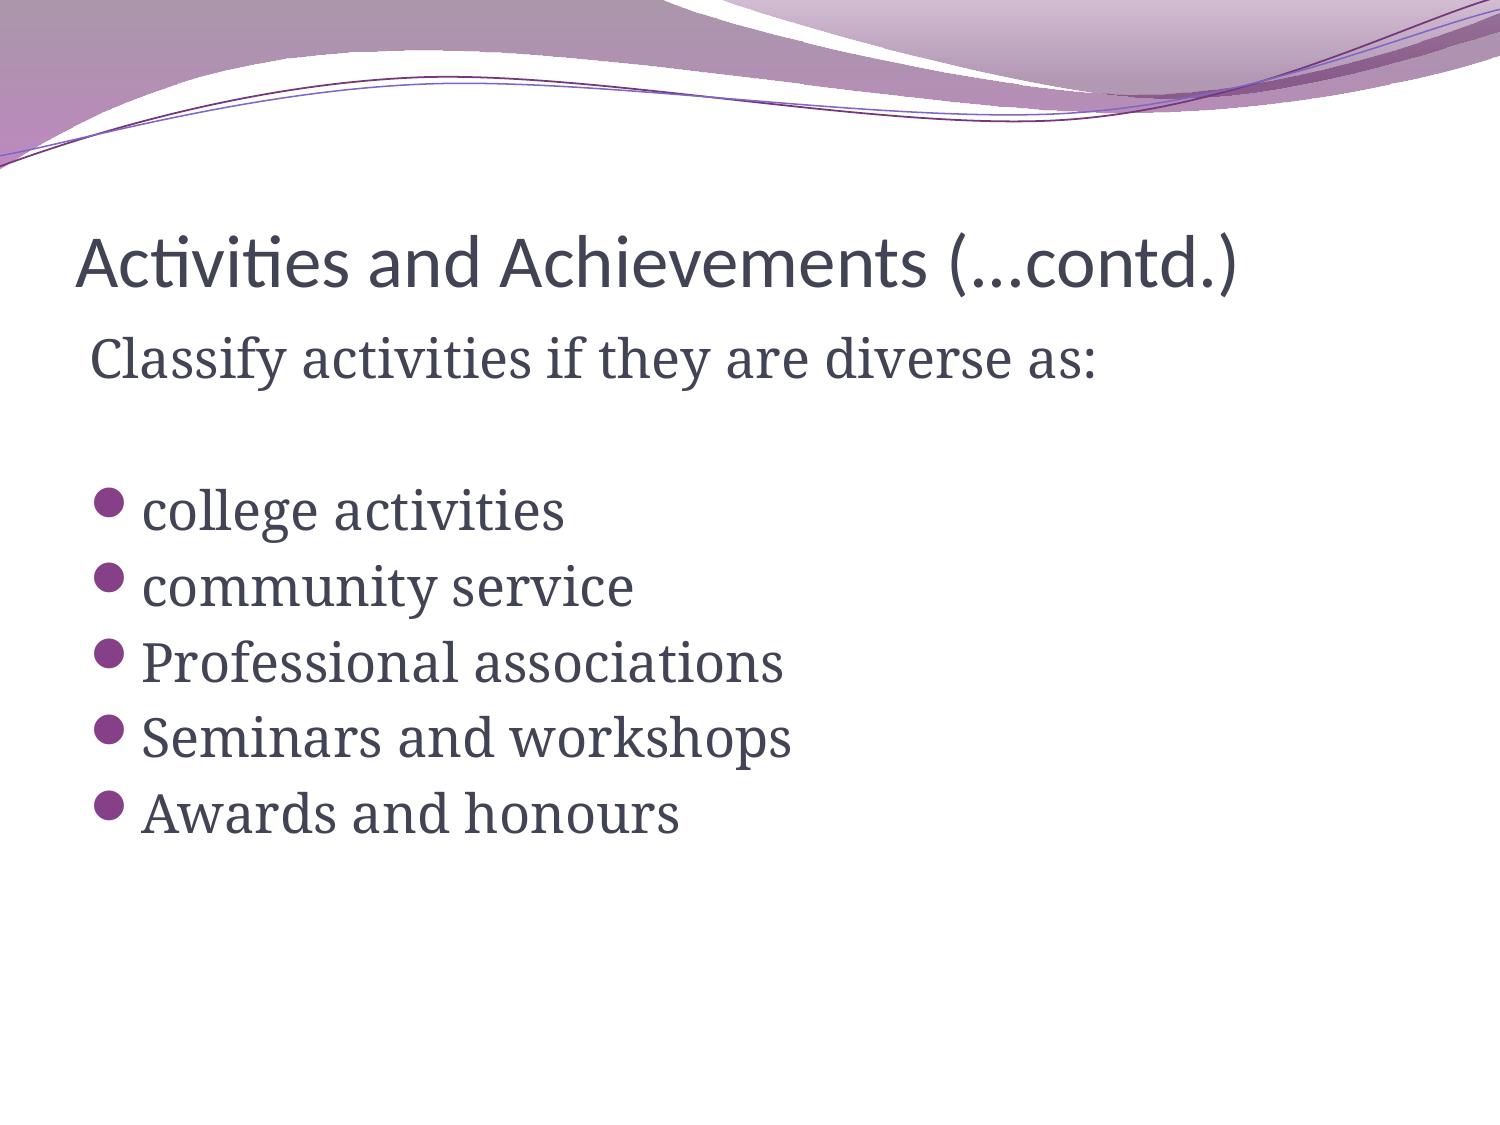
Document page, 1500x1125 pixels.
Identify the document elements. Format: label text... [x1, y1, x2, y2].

title Activities and Achievements (...contd.) [75, 115, 1425, 303]
list Classify activities if they are diverse as: college activities community service Professional associations Seminars and workshops Awards and honours [75, 317, 1425, 1038]
